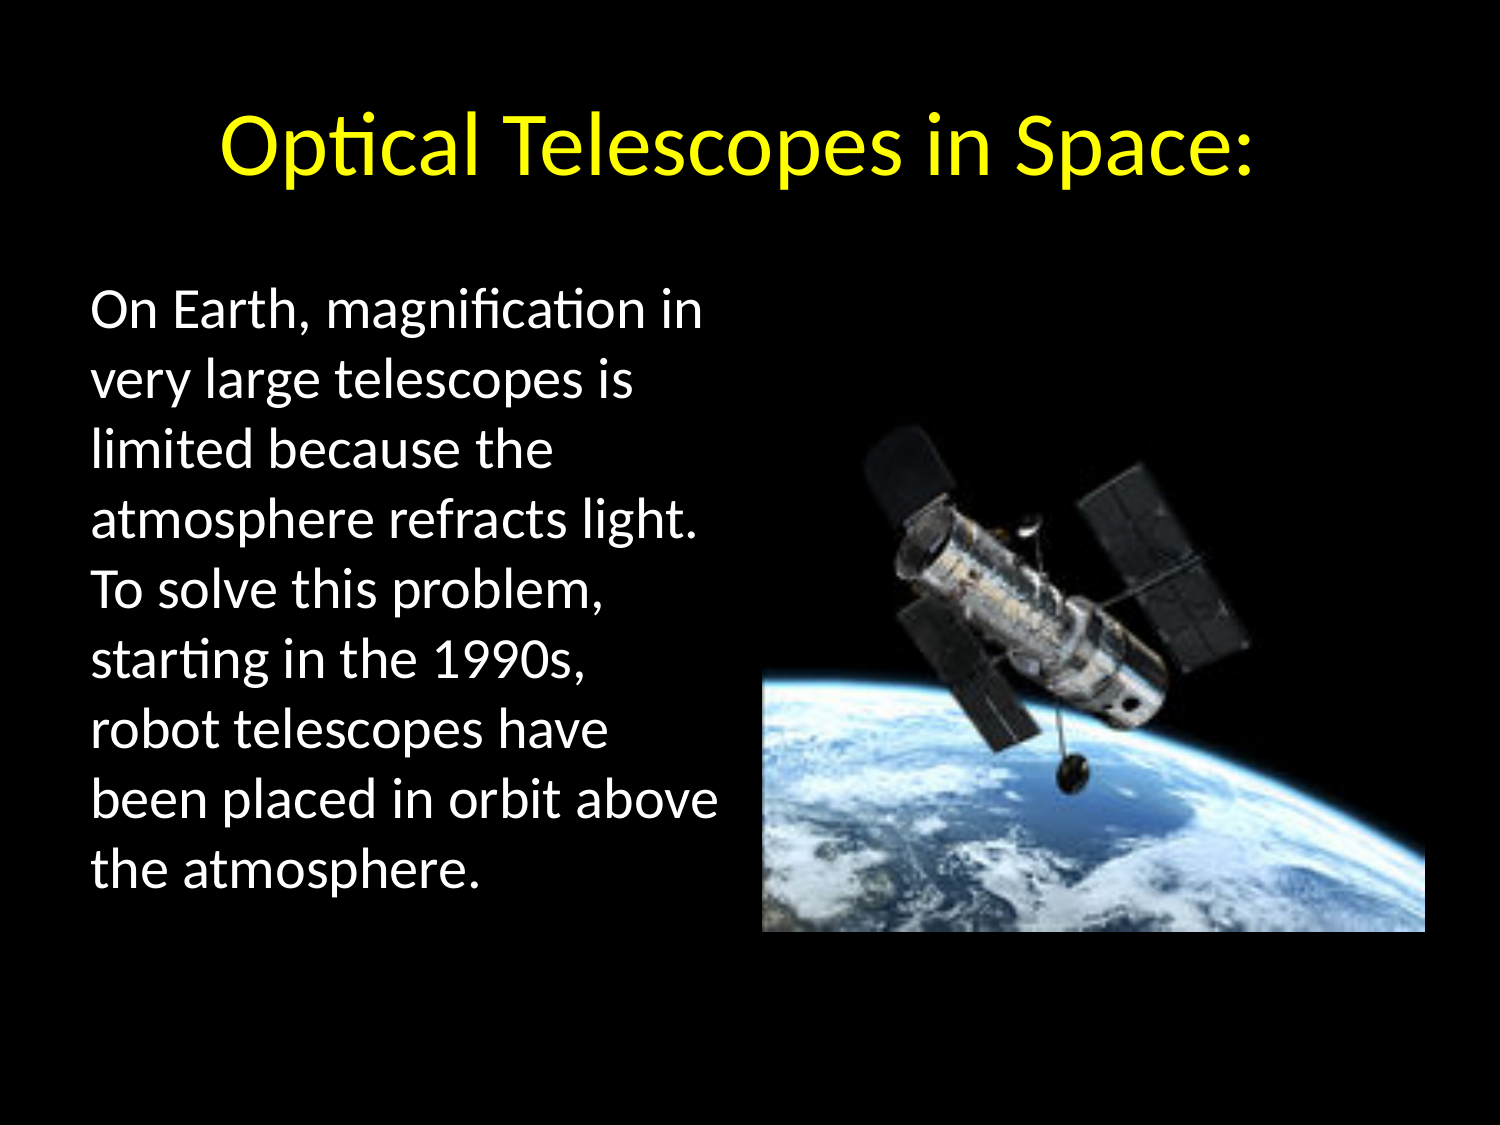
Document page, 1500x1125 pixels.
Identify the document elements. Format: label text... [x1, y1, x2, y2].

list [762, 262, 1426, 1006]
list On Earth, magnification in very large telescopes is limited because the atmosphere refracts light. To solve this problem, starting in the 1990s, robot telescopes have been placed in orbit above the atmosphere. [75, 262, 738, 1005]
title Optical Telescopes in Space: [75, 45, 1425, 233]
